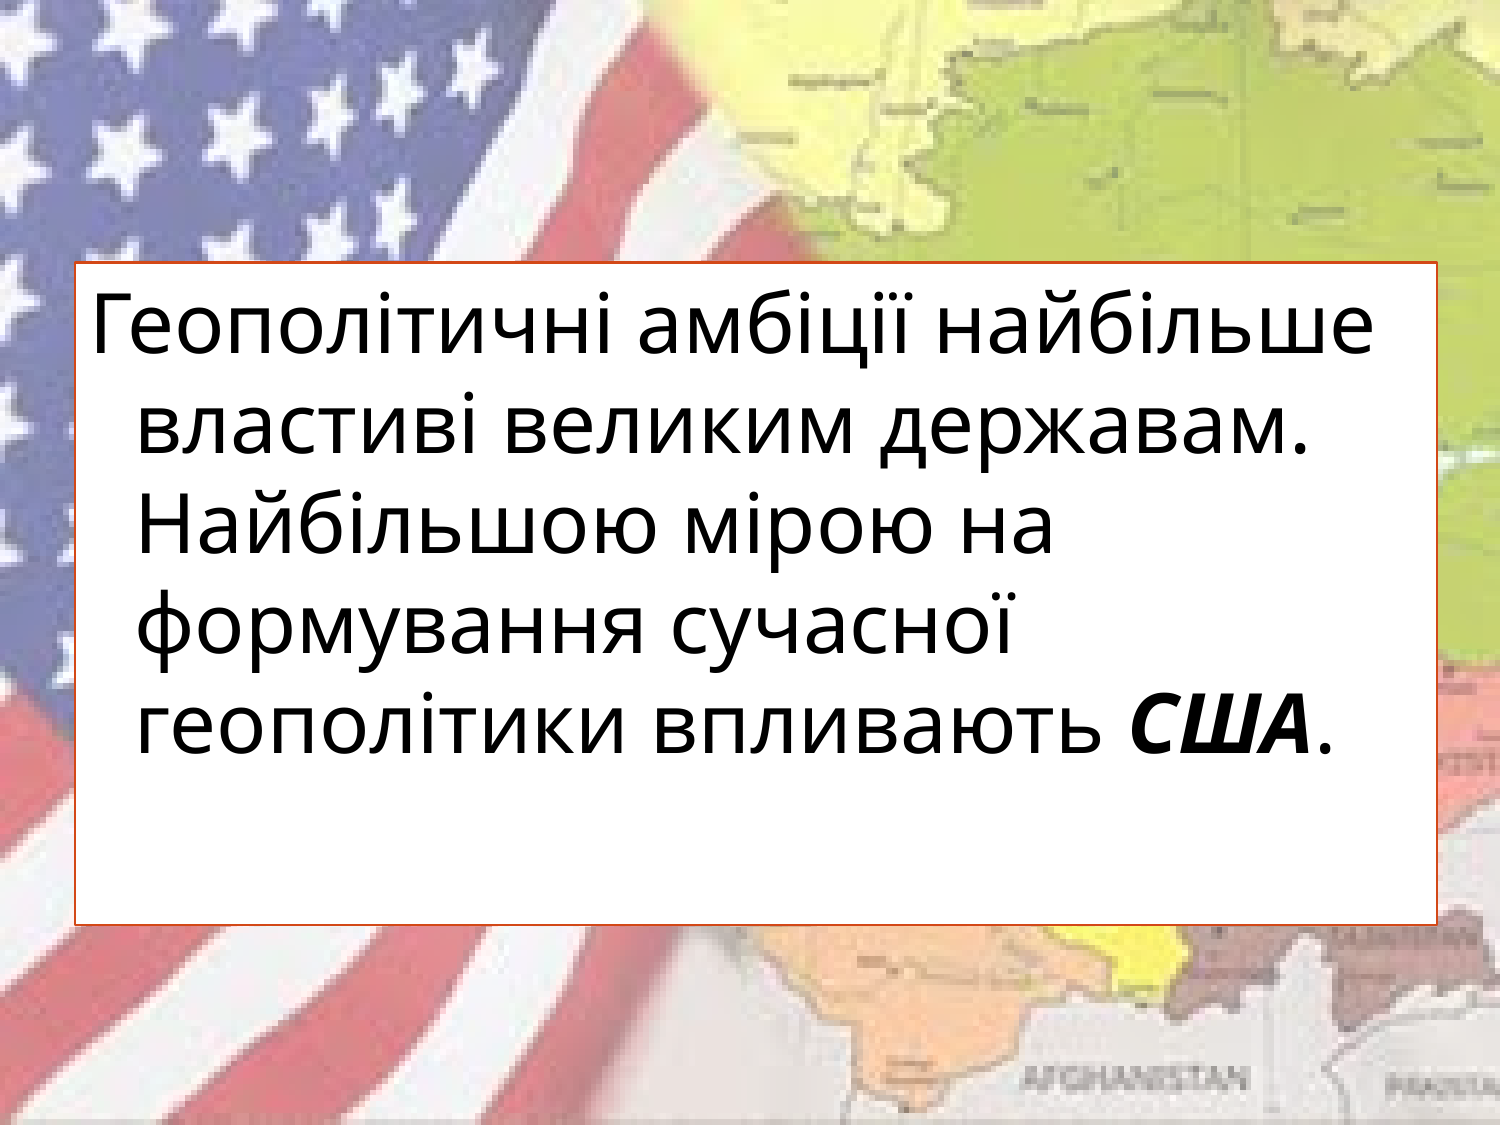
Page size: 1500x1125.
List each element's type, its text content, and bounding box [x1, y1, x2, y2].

list Геополітичні амбіції найбільше властиві великим державам. Найбільшою мірою на формування сучасної геополітики впливають США. [74, 261, 1438, 926]
